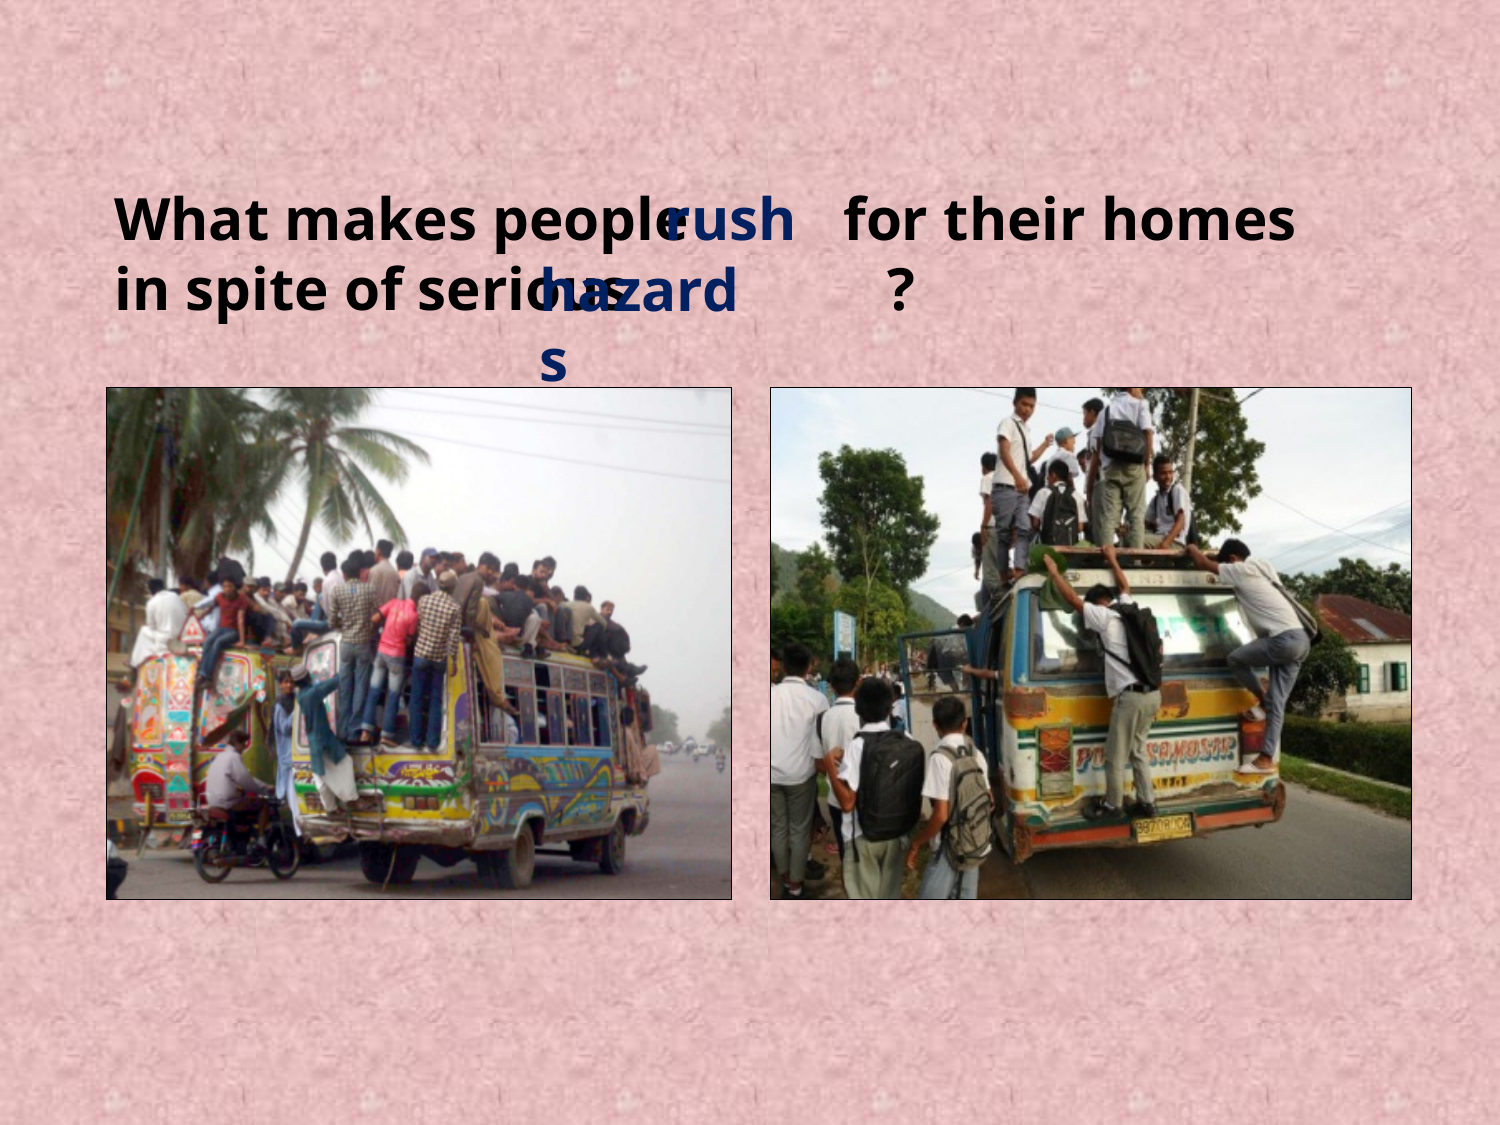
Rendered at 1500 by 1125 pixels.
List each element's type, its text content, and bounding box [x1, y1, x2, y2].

text_box What makes people for their homes in spite of serious ? [775, 174, 1313, 330]
picture [0, 0, 1500, 1125]
text_box hazards [525, 245, 775, 401]
text_box What makes people for their homes in spite of serious ? [99, 174, 649, 330]
text_box rush [649, 174, 813, 260]
